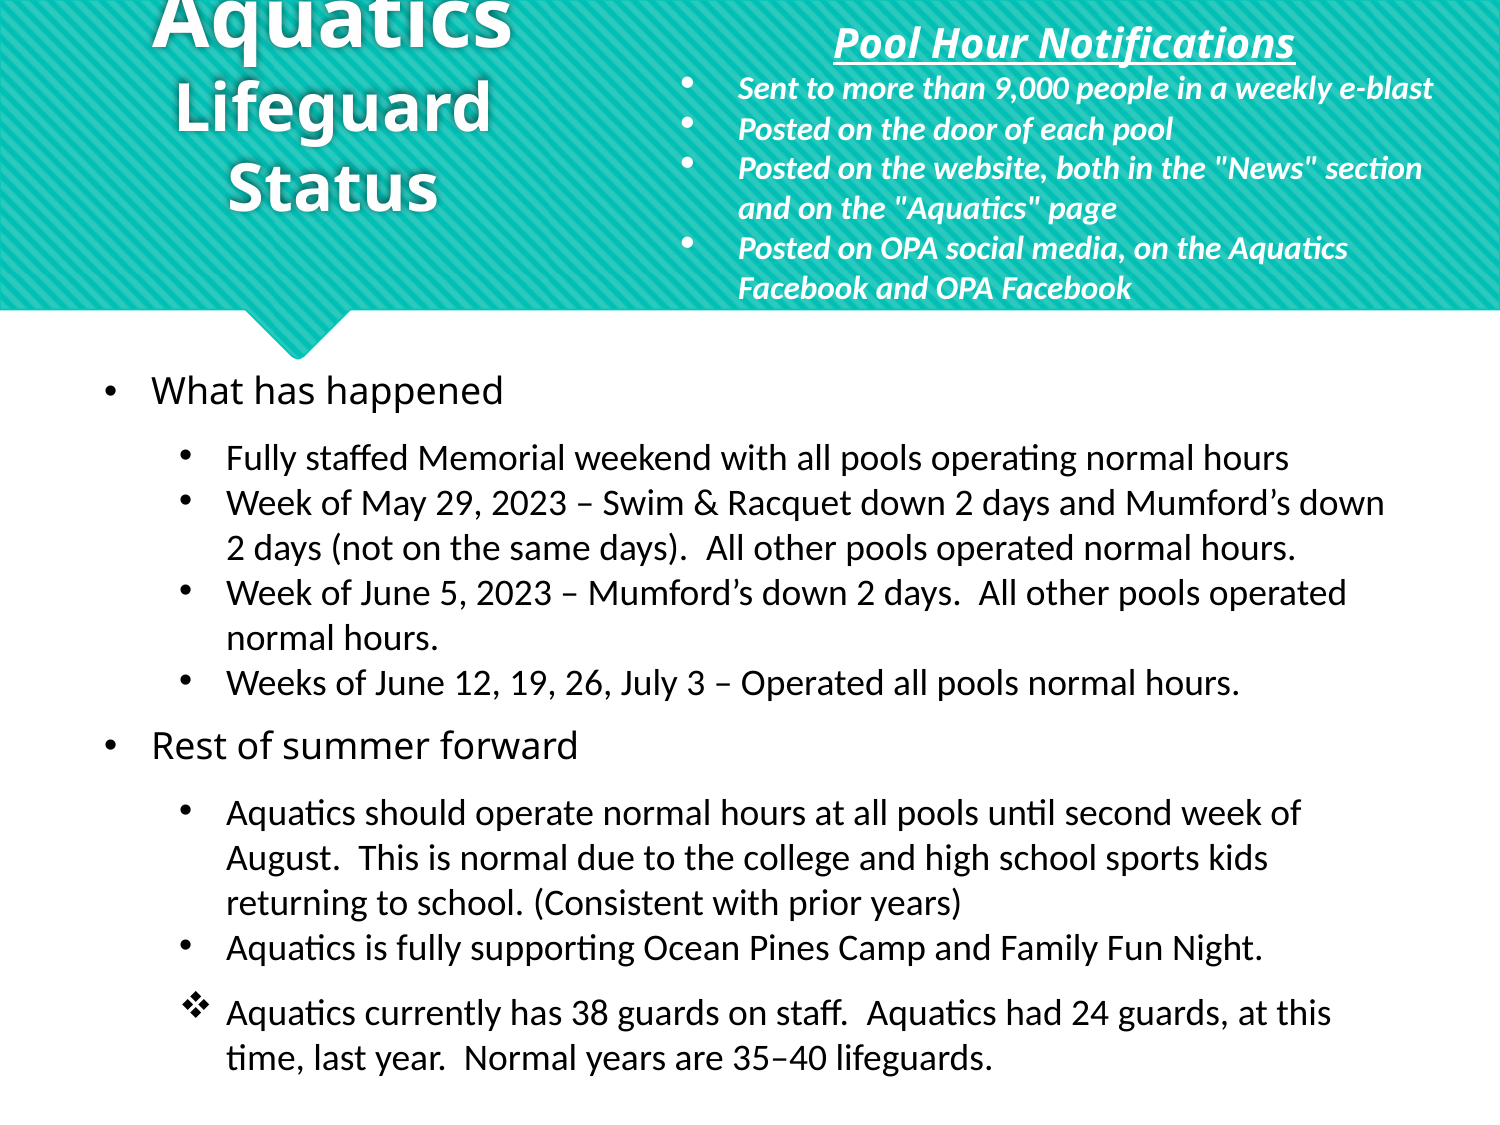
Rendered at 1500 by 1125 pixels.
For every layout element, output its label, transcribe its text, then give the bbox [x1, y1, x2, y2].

text_box What has happened Fully staffed Memorial weekend with all pools operating normal hours Week of May 29, 2023 – Swim & Racquet down 2 days and Mumford’s down 2 days (not on the same days). All other pools operated normal hours. Week of June 5, 2023 – Mumford’s down 2 days. All other pools operated normal hours. Weeks of June 12, 19, 26, July 3 – Operated all pools normal hours. Rest of summer forward Aquatics should operate normal hours at all pools until second week of August. This is normal due to the college and high school sports kids returning to school. (Consistent with prior years) Aquatics is fully supporting Ocean Pines Camp and Family Fun Night. Aquatics currently has 38 guards on staff. Aquatics had 24 guards, at this time, last year. Normal years are 35–40 lifeguards. [89, 360, 1406, 1085]
text_box [59, 358, 1462, 1052]
title Aquatics Lifeguard Status [59, 0, 608, 232]
text_box Pool Hour Notifications Sent to more than 9,000 people in a weekly e-blast Posted on the door of each pool Posted on the website, both in the "News" section and on the "Aquatics" page Posted on OPA social media, on the Aquatics Facebook and OPA Facebook [667, 9, 1462, 314]
